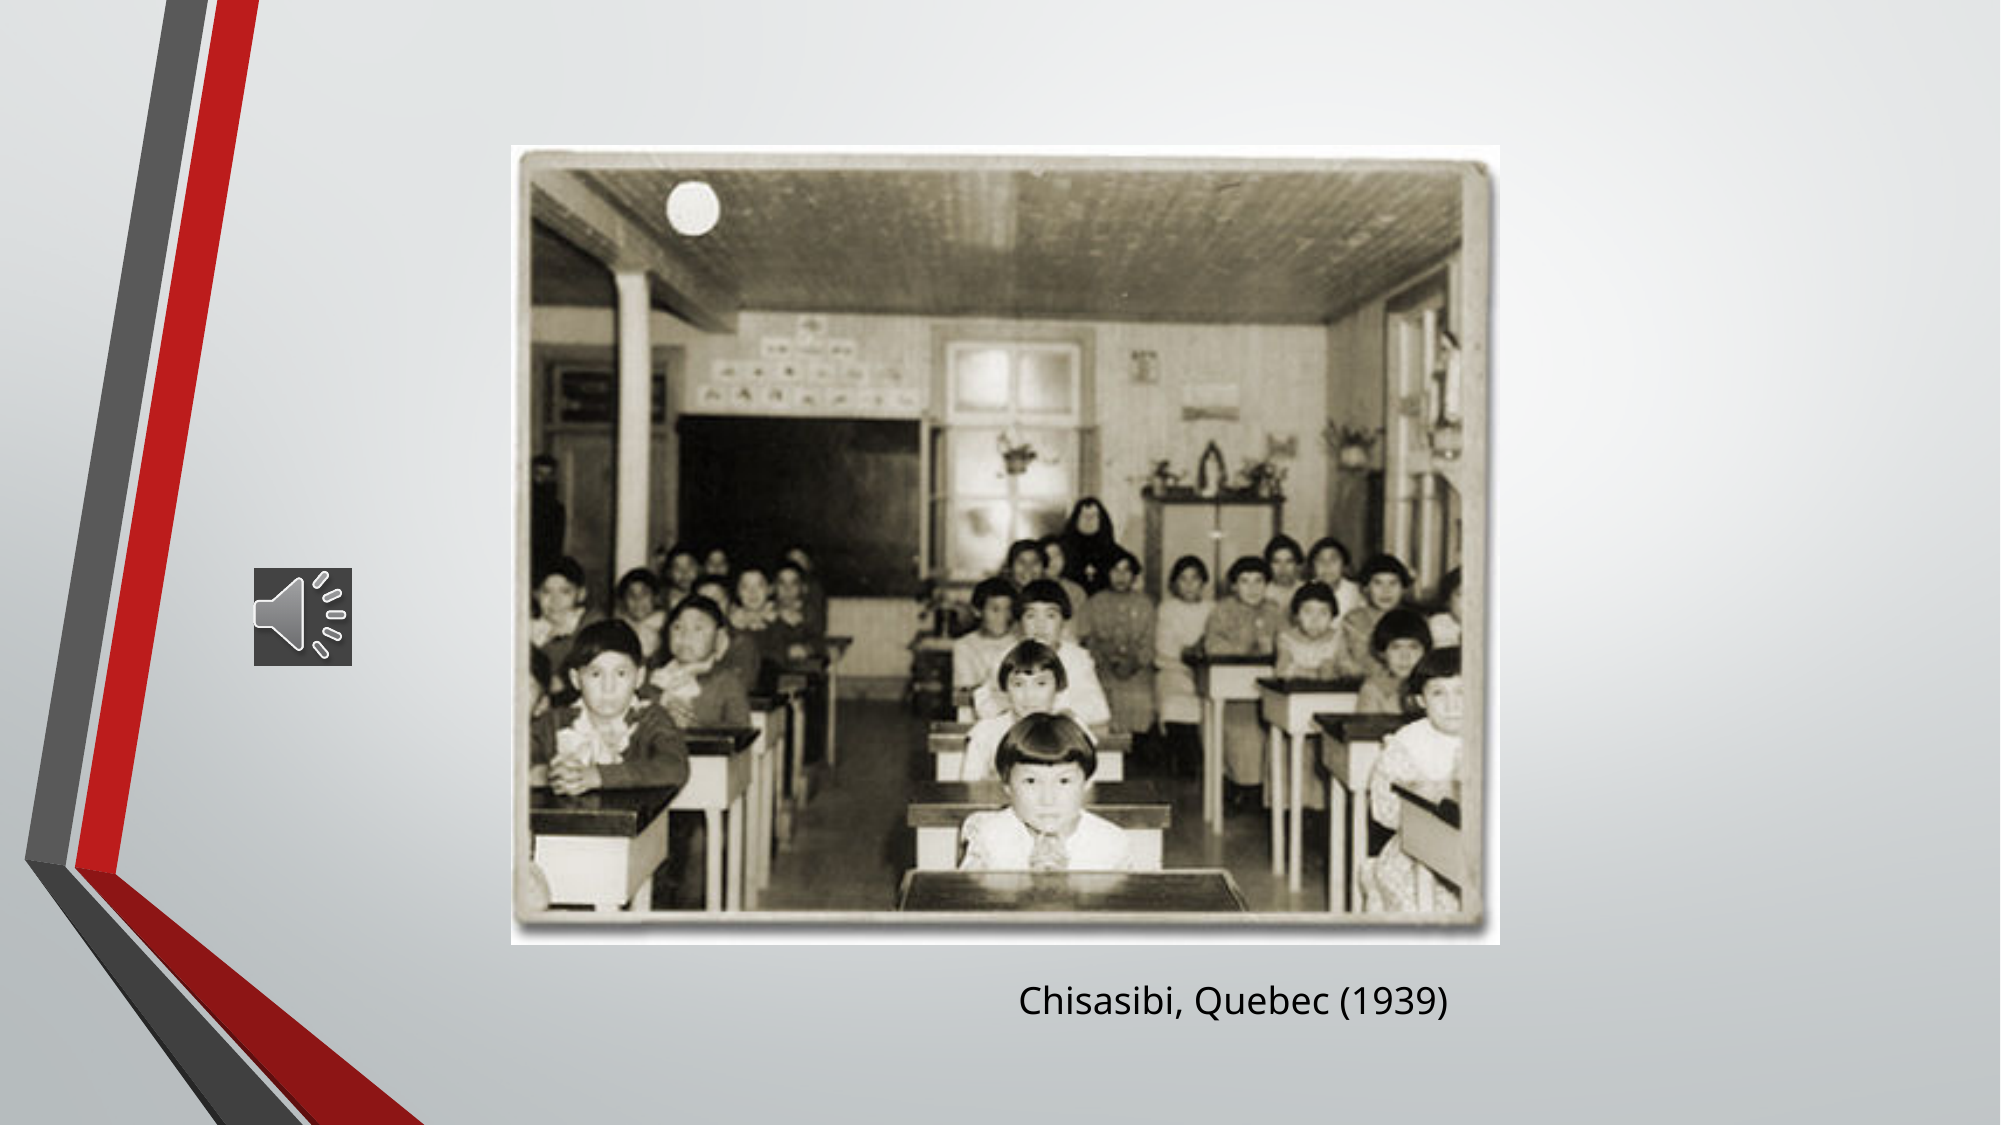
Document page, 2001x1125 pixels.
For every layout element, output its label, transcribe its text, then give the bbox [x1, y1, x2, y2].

picture [252, 567, 354, 668]
text_box Chisasibi, Quebec (1939) [1003, 969, 1598, 1030]
picture [511, 145, 1501, 945]
